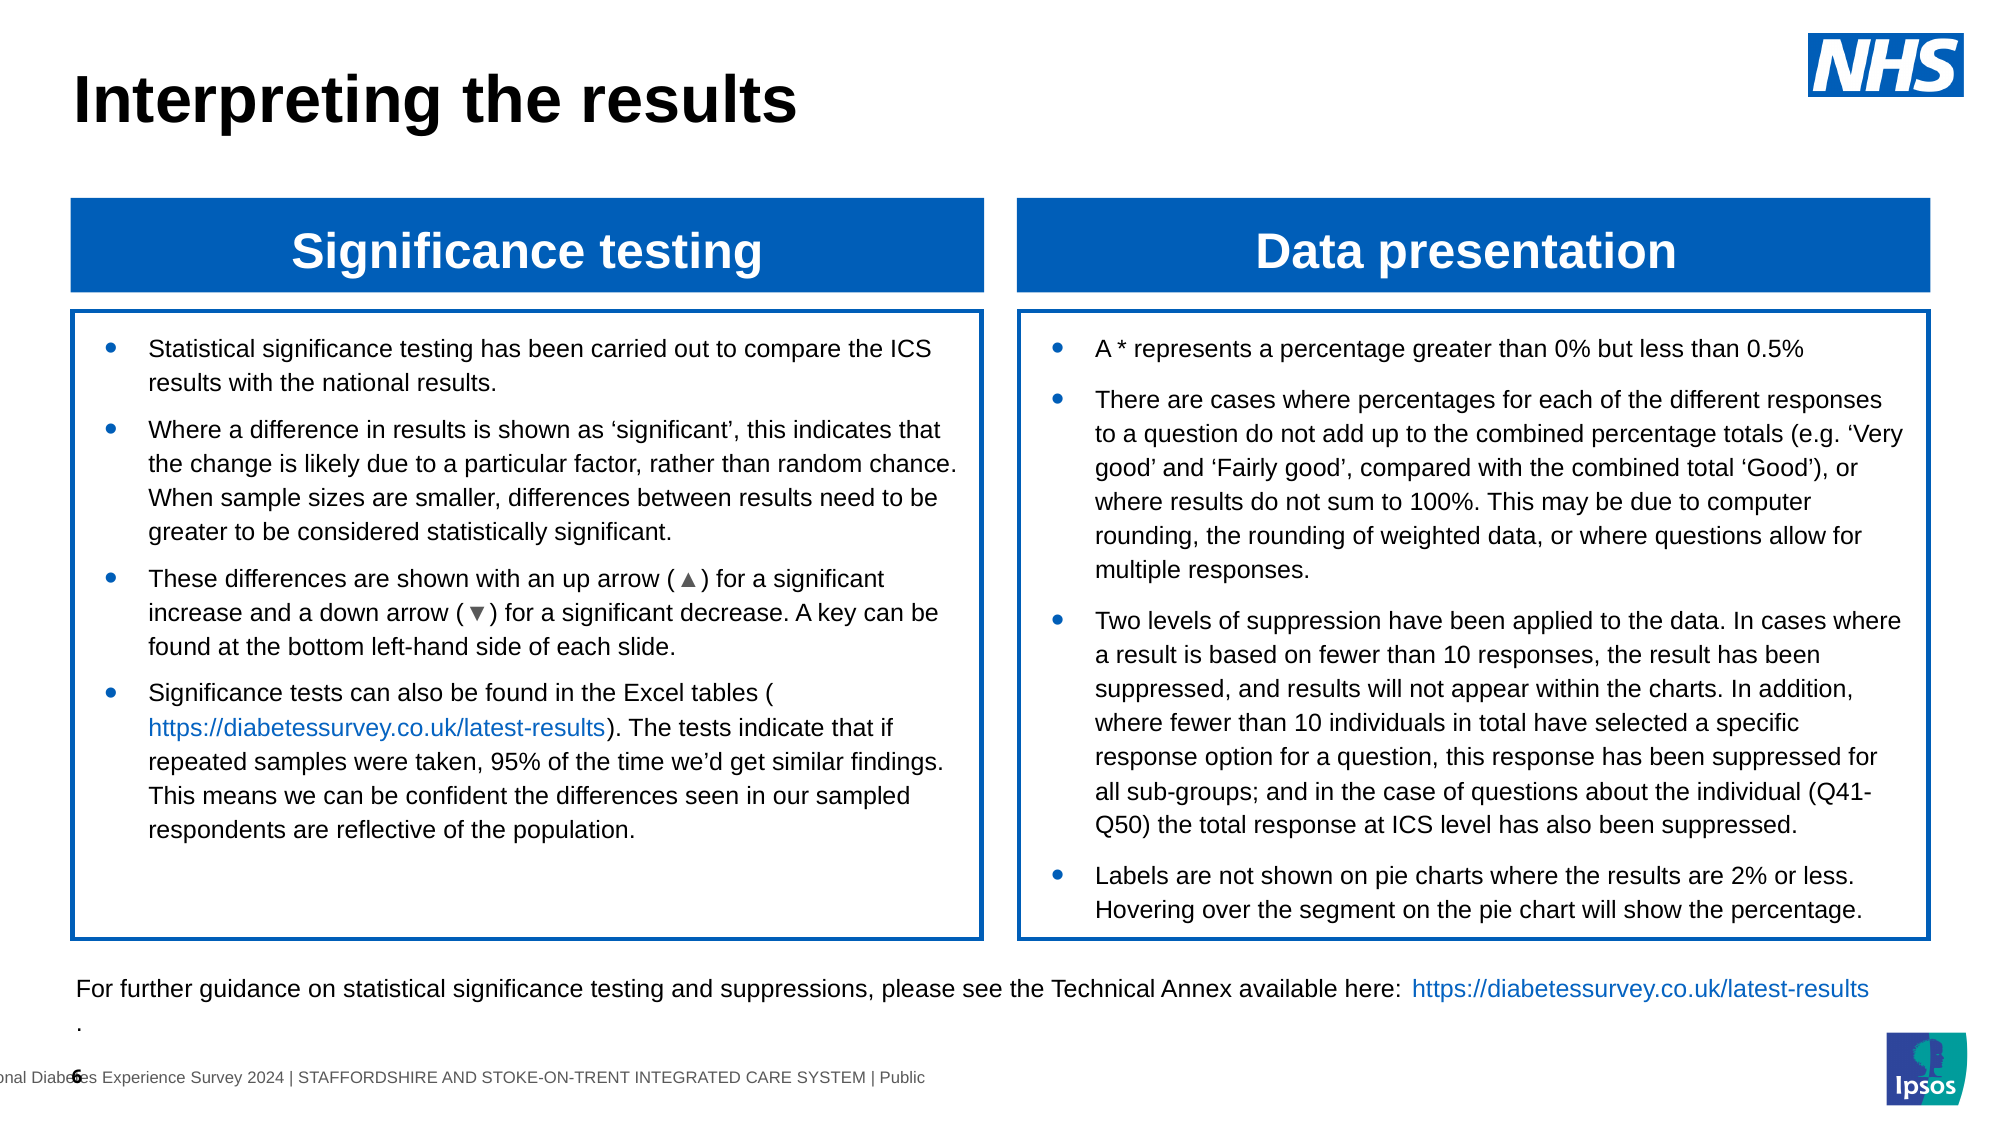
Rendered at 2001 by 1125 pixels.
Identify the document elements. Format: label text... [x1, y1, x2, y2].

text_box Data presentation [1016, 197, 1931, 293]
picture [1807, 33, 1964, 97]
picture [1886, 1032, 1968, 1106]
title Interpreting the results [73, 65, 1826, 193]
text_box Statistical significance testing has been carried out to compare the ICS results with the national results. Where a difference in results is shown as ‘significant’, this indicates that the change is likely due to a particular factor, rather than random chance. When sample sizes are smaller, differences between results need to be greater to be considered statistically significant. These differences are shown with an up arrow (▲) for a significant increase and a down arrow (▼) for a significant decrease. A key can be found at the bottom left-hand side of each slide. Significance tests can also be found in the Excel tables (https://diabetessurvey.co.uk/latest-results). The tests indicate that if repeated samples were taken, 95% of the time we’d get similar findings. This means we can be confident the differences seen in our sampled respondents are reflective of the population. [71, 310, 983, 940]
text_box A * represents a percentage greater than 0% but less than 0.5% There are cases where percentages for each of the different responses to a question do not add up to the combined percentage totals (e.g. ‘Very good’ and ‘Fairly good’, compared with the combined total ‘Good’), or where results do not sum to 100%. This may be due to computer rounding, the rounding of weighted data, or where questions allow for multiple responses. Two levels of suppression have been applied to the data. In cases where a result is based on fewer than 10 responses, the result has been suppressed, and results will not appear within the charts. In addition, where fewer than 10 individuals in total have selected a specific response option for a question, this response has been suppressed for all sub-groups; and in the case of questions about the individual (Q41-Q50) the total response at ICS level has also been suppressed. Labels are not shown on pie charts where the results are 2% or less. Hovering over the segment on the pie chart will show the percentage. [1018, 310, 1929, 940]
slide_number 6 [71, 1044, 122, 1090]
text_box For further guidance on statistical significance testing and suppressions, please see the Technical Annex available here: https://diabetessurvey.co.uk/latest-results. [46, 961, 1886, 1044]
text_box Significance testing [70, 197, 985, 293]
